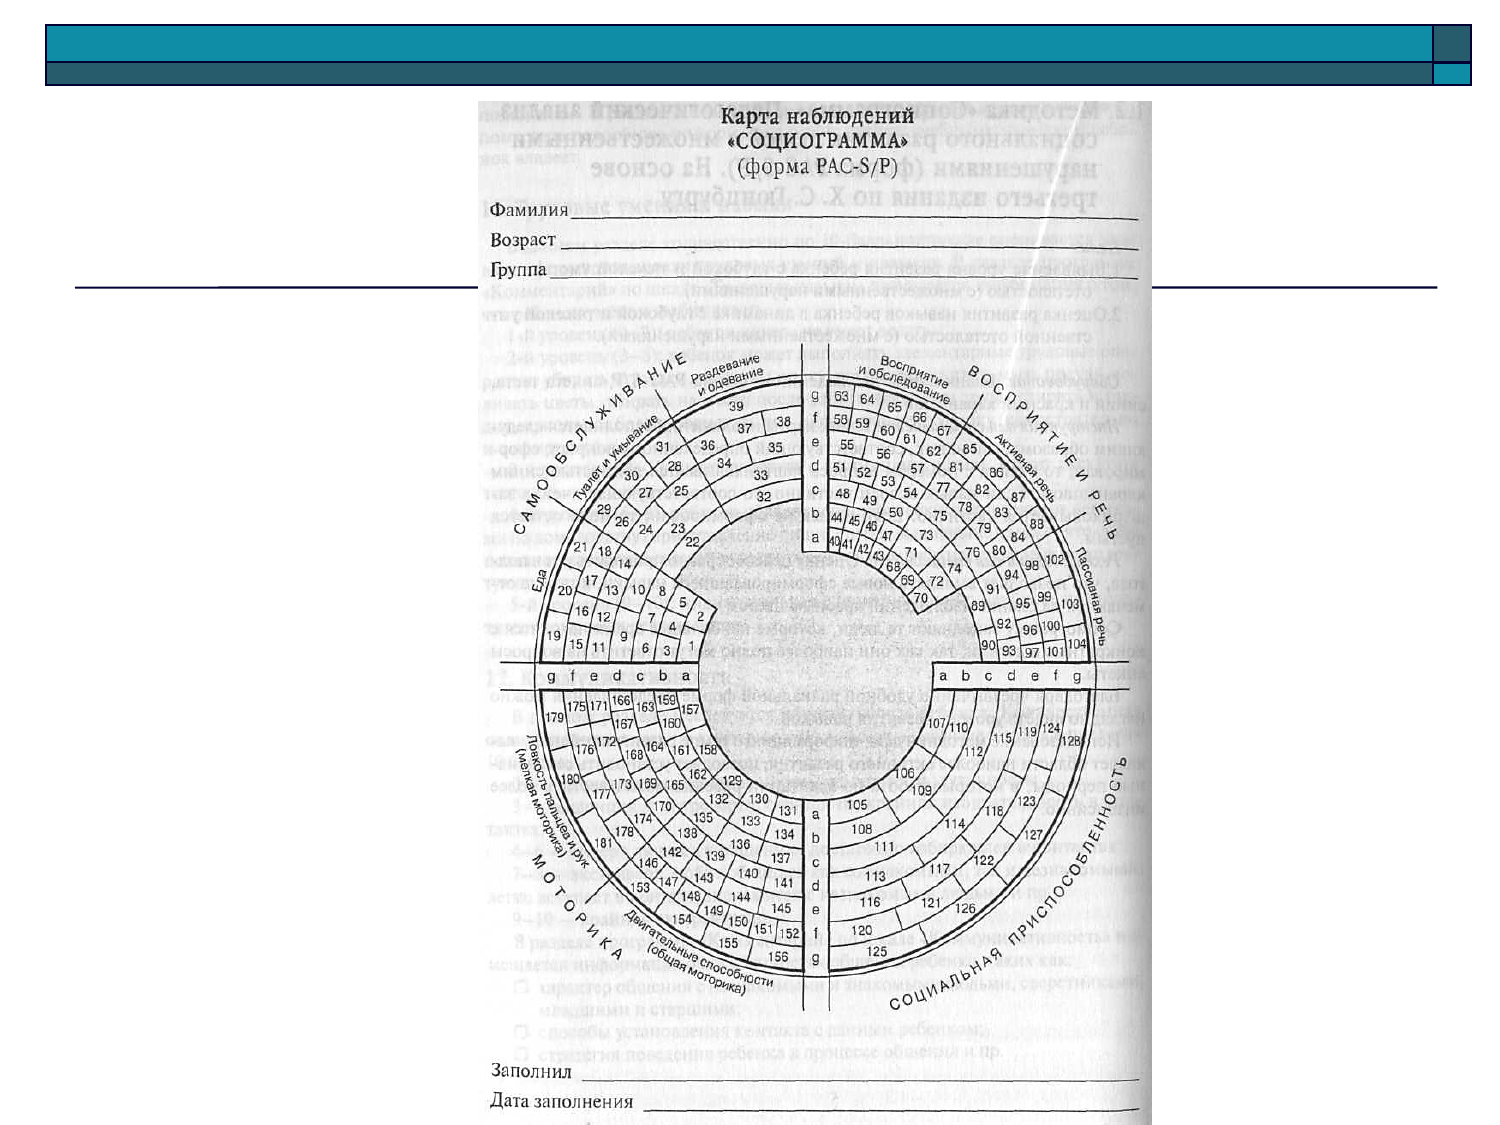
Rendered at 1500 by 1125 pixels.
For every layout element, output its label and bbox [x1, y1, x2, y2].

list [478, 101, 1152, 1125]
